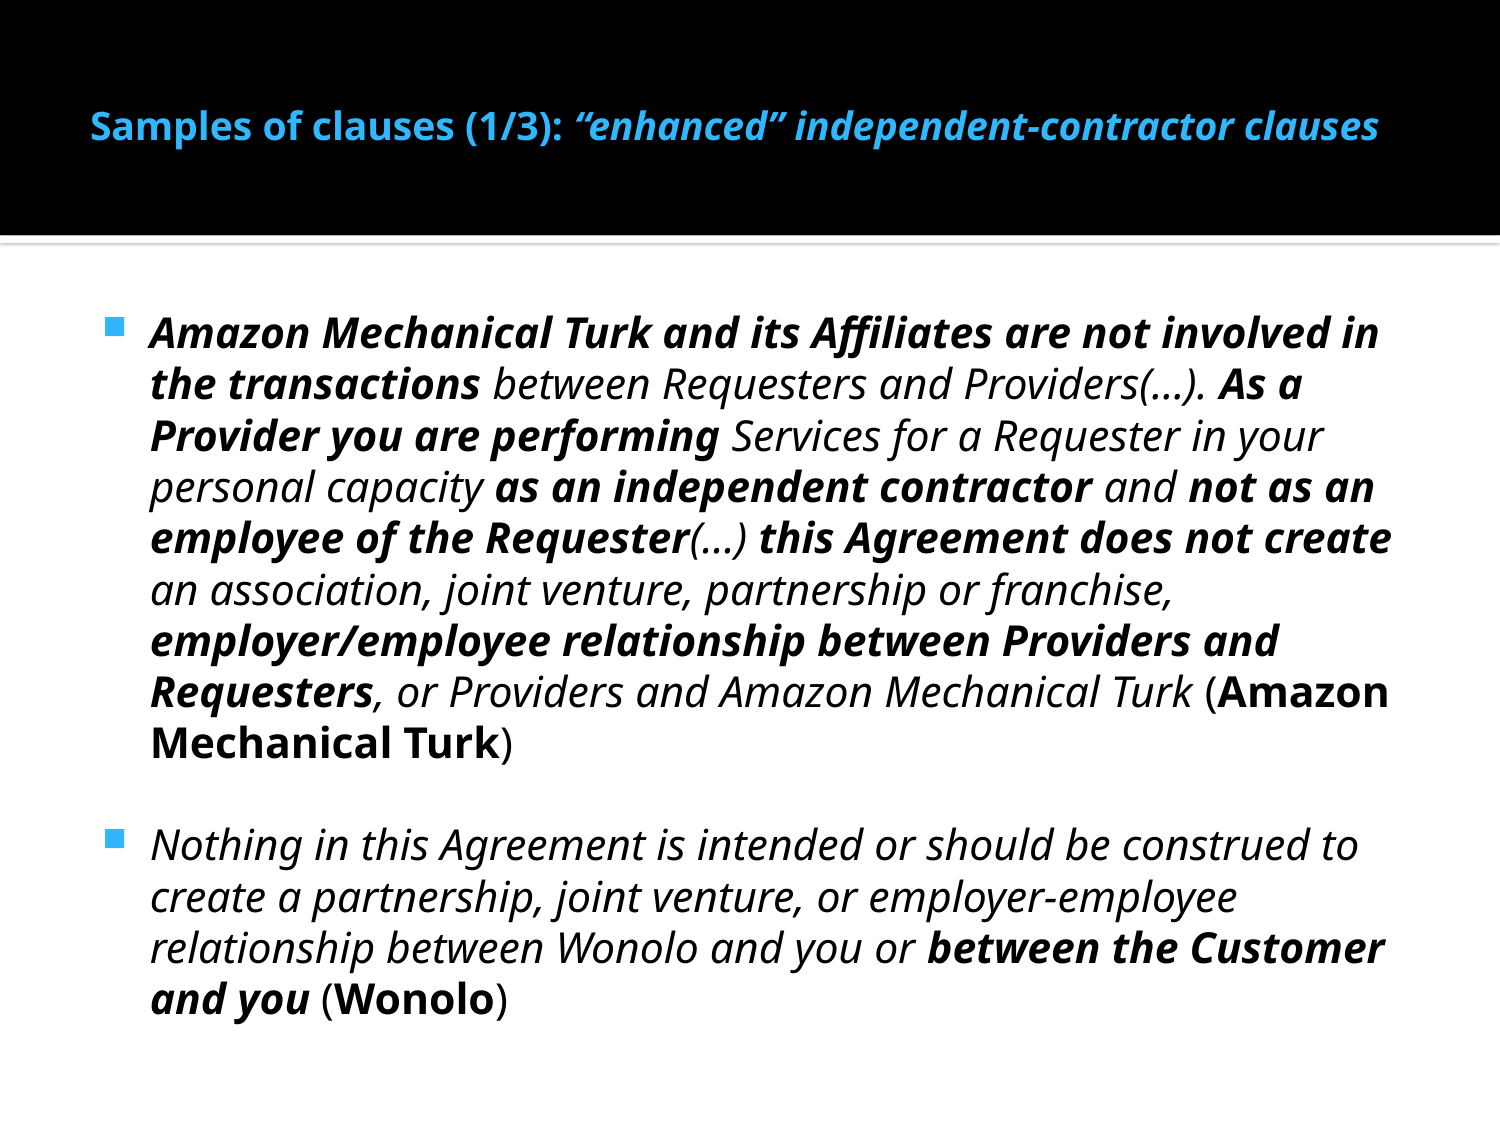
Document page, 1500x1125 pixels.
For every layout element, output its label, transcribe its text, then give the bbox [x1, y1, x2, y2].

title Samples of clauses (1/3): “enhanced” independent-contractor clauses [75, 25, 1425, 231]
list Amazon Mechanical Turk and its Affiliates are not involved in the transactions between Requesters and Providers(…). As a Provider you are performing Services for a Requester in your personal capacity as an independent contractor and not as an employee of the Requester(…) this Agreement does not create an association, joint venture, partnership or franchise, employer/employee relationship between Providers and Requesters, or Providers and Amazon Mechanical Turk (Amazon Mechanical Turk) Nothing in this Agreement is intended or should be construed to create a partnership, joint venture, or employer-employee relationship between Wonolo and you or between the Customer and you (Wonolo) [75, 291, 1425, 1050]
